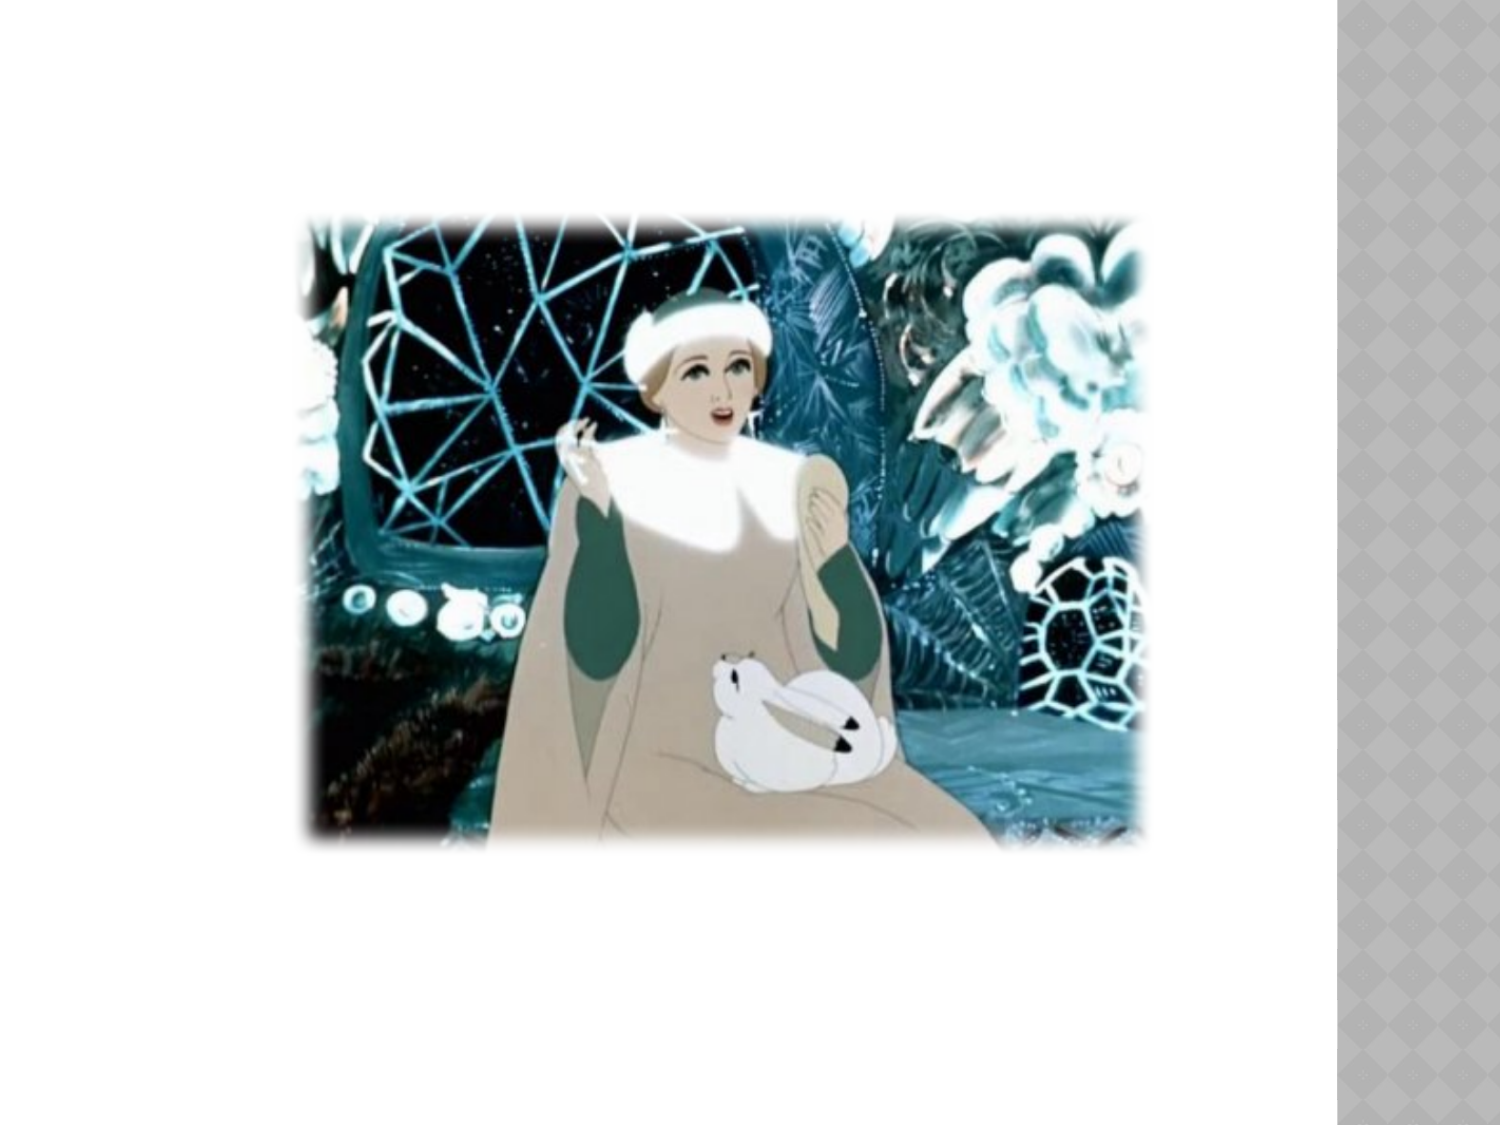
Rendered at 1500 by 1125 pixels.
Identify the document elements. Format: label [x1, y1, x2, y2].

list [292, 210, 1154, 856]
